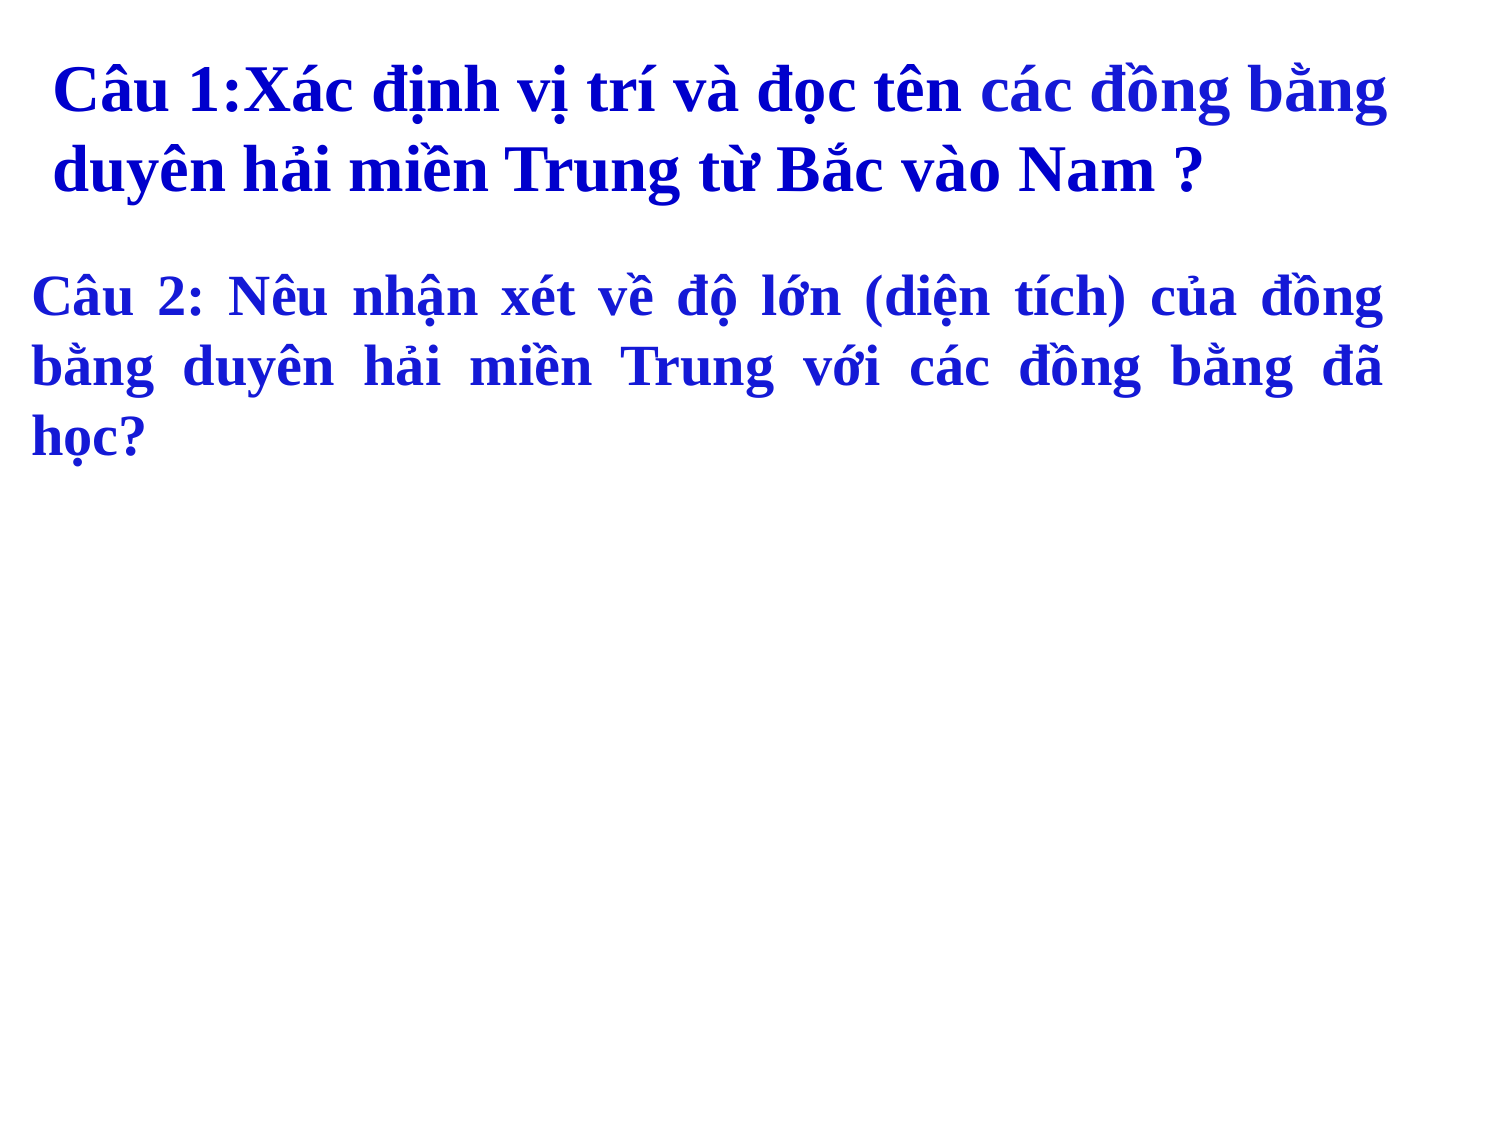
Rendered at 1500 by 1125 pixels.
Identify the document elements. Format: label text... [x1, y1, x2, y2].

text_box Câu 1:Xác định vị trí và đọc tên các đồng bằng duyên hải miền Trung từ Bắc vào Nam ? [37, 37, 1428, 213]
text_box Câu 2: Nêu nhận xét về độ lớn (diện tích) của đồng bằng duyên hải miền Trung với các đồng bằng đã học? [16, 249, 1400, 475]
